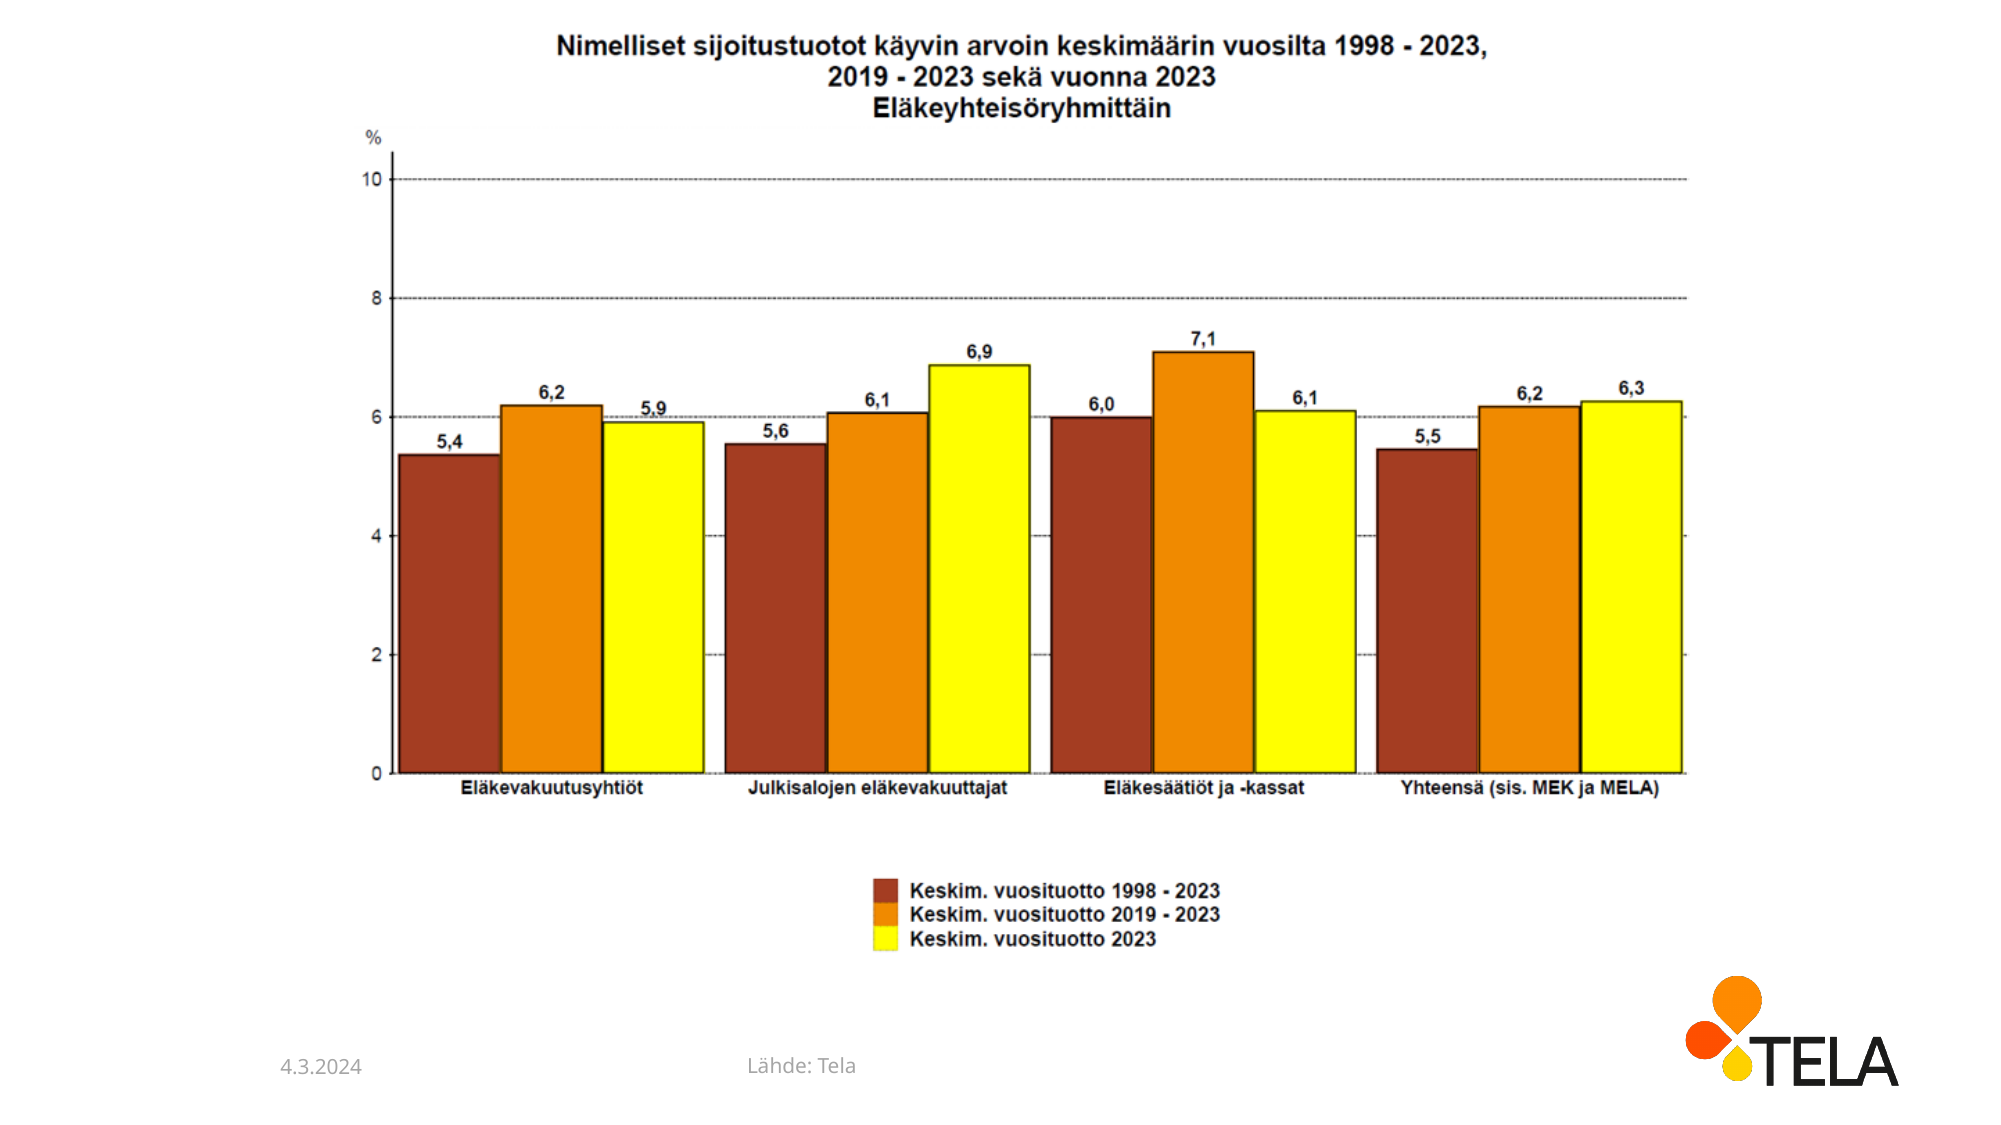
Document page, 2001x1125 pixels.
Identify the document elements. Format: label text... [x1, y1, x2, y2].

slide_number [265, 1045, 732, 1106]
footer Lähde: Tela [732, 1045, 1366, 1106]
picture [302, 18, 1910, 1097]
